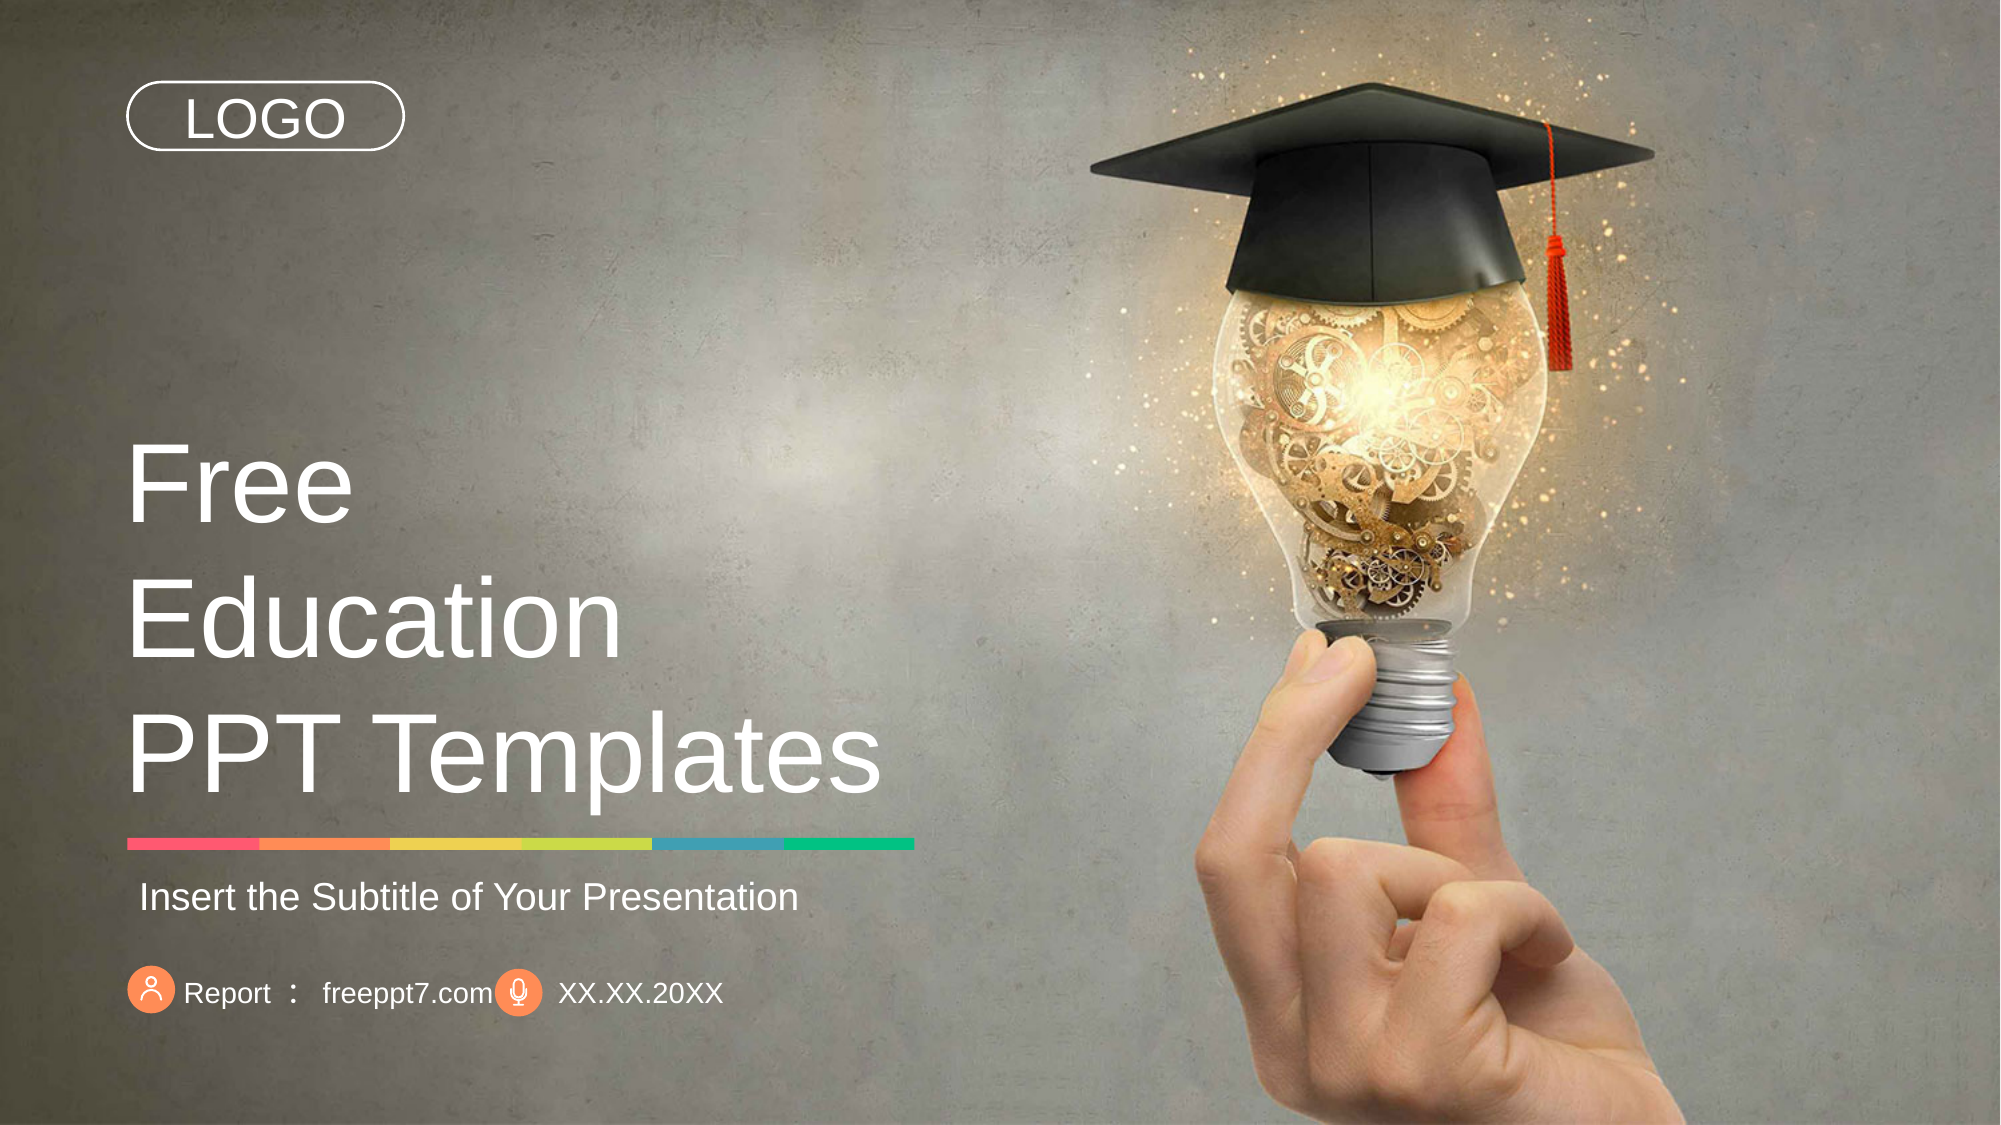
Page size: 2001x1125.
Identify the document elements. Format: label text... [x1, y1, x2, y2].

text_box LOGO [126, 80, 405, 151]
picture [0, 0, 2001, 1125]
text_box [127, 837, 915, 850]
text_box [127, 965, 740, 1018]
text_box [109, 400, 1102, 927]
